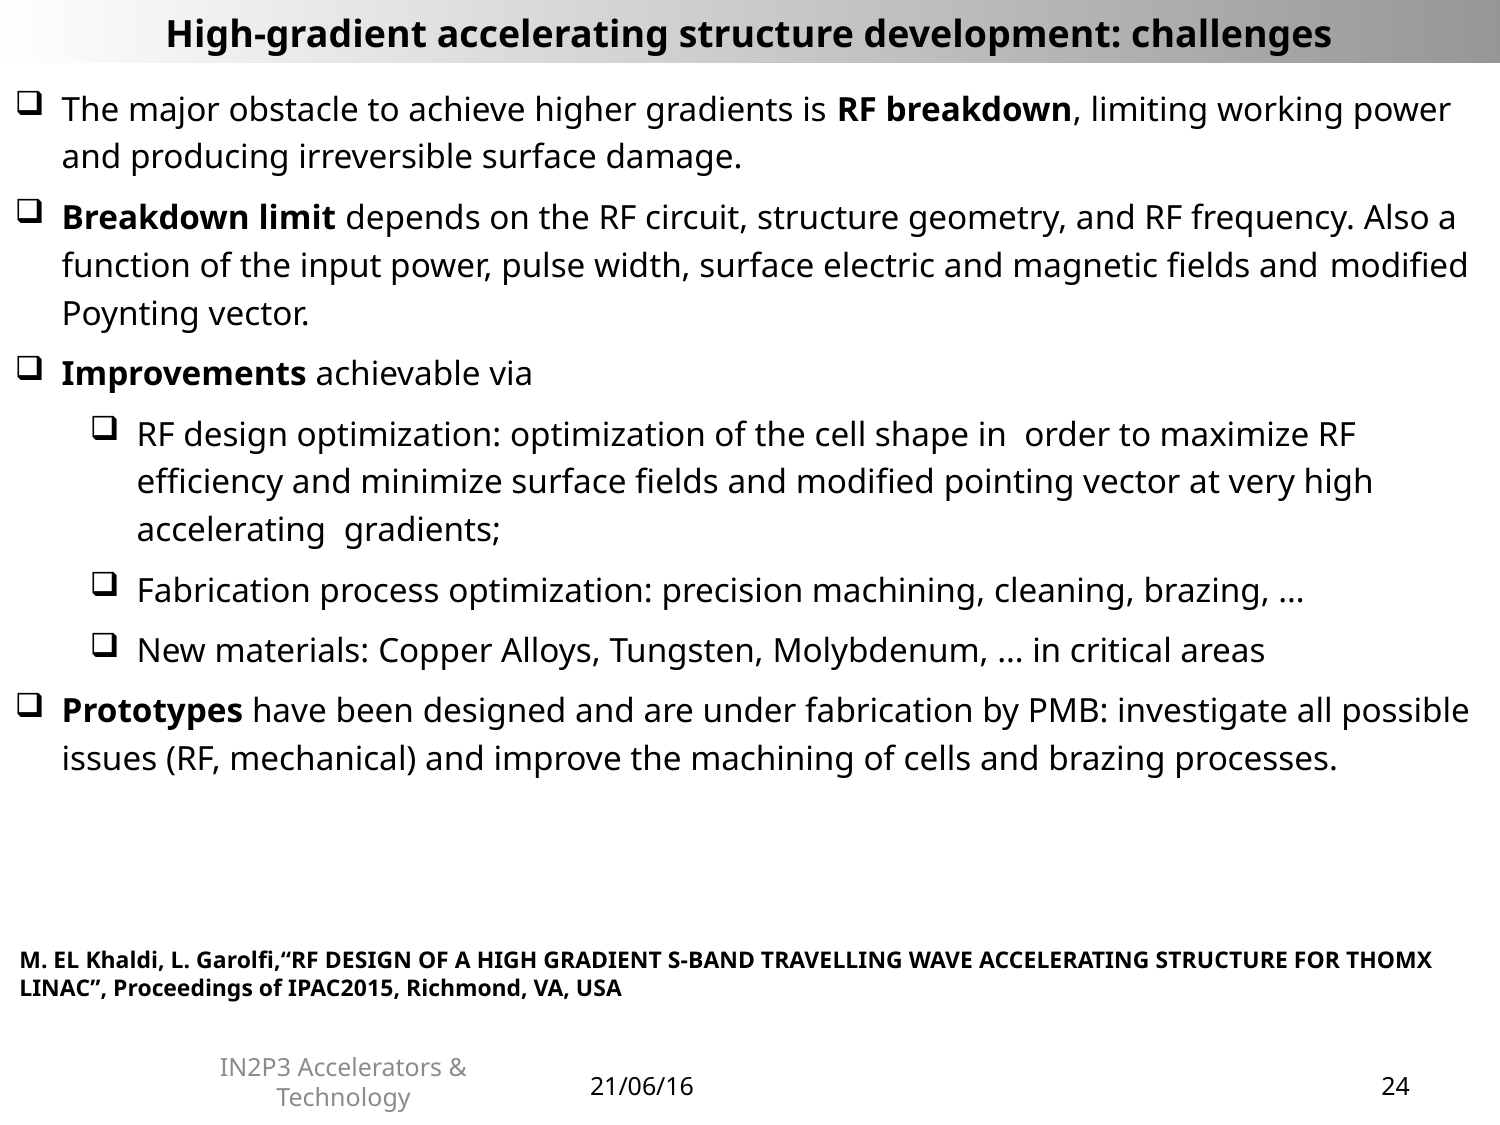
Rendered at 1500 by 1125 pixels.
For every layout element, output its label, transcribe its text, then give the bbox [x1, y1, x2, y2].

footer IN2P3 Accelerators & Technology [150, 1062, 538, 1100]
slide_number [575, 1062, 1113, 1100]
text_box M. EL Khaldi, L. Garolfi,“RF DESIGN OF A HIGH GRADIENT S-BAND TRAVELLING WAVE ACCELERATING STRUCTURE FOR THOMX LINAC”, Proceedings of IPAC2015, Richmond, VA, USA [4, 938, 1500, 1009]
text_box High-gradient accelerating structure development: challenges [0, 0, 1500, 63]
text_box The major obstacle to achieve higher gradients is RF breakdown, limiting working power and producing irreversible surface damage. Breakdown limit depends on the RF circuit, structure geometry, and RF frequency. Also a function of the input power, pulse width, surface electric and magnetic fields and modified Poynting vector. Improvements achievable via RF design optimization: optimization of the cell shape in order to maximize RF efficiency and minimize surface fields and modified pointing vector at very high accelerating gradients; Fabrication process optimization: precision machining, cleaning, brazing, … New materials: Copper Alloys, Tungsten, Molybdenum, … in critical areas Prototypes have been designed and are under fabrication by PMB: investigate all possible issues (RF, mechanical) and improve the machining of cells and brazing processes. [0, 72, 1500, 906]
slide_number 24 [1200, 1062, 1425, 1100]
